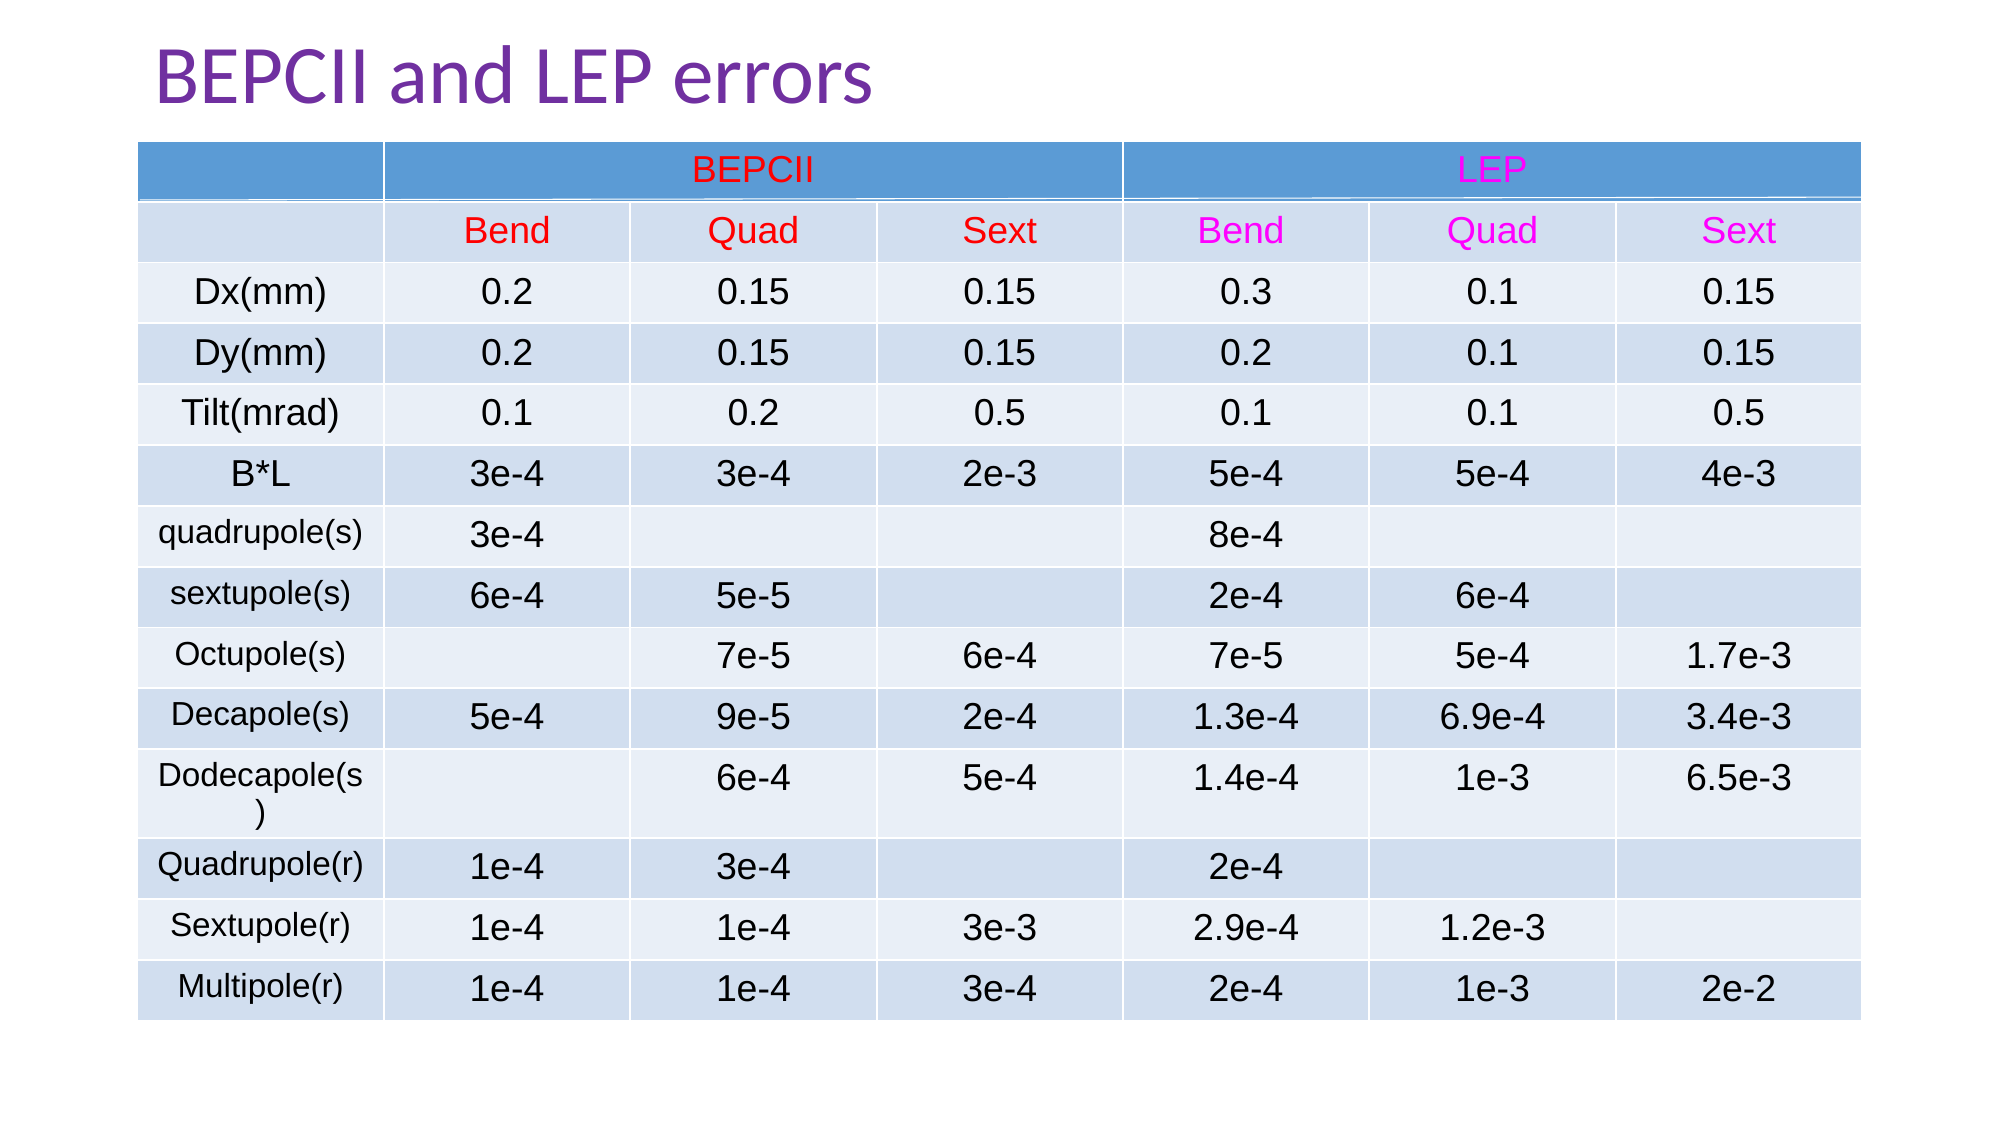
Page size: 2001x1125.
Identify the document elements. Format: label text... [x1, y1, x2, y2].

table_cell 0.1 [385, 385, 629, 444]
table_cell 1e-3 [1370, 750, 1615, 837]
table_cell 6.5e-3 [1617, 750, 1861, 837]
table_cell quadrupole(s) [138, 507, 383, 566]
table_cell Dx(mm) [138, 263, 383, 322]
table_cell 7e-5 [1124, 628, 1368, 687]
table_cell [138, 203, 383, 262]
table_cell 3e-4 [385, 446, 629, 505]
table_cell Octupole(s) [138, 628, 383, 687]
table_cell 0.15 [631, 263, 876, 322]
table_cell 2e-4 [1124, 961, 1368, 1020]
table_cell 2e-4 [878, 689, 1122, 748]
table_cell [631, 507, 876, 566]
table_cell Dodecapole(s) [138, 750, 383, 837]
table_cell 6e-4 [1370, 568, 1615, 627]
table_header [138, 142, 383, 201]
table_cell 2e-4 [1124, 568, 1368, 627]
table_cell 0.1 [1124, 385, 1368, 444]
table_cell 2.9e-4 [1124, 900, 1368, 959]
table_cell 1.2e-3 [1370, 900, 1615, 959]
table_cell 5e-4 [1370, 446, 1615, 505]
table_cell 1e-4 [631, 900, 876, 959]
table_cell 9e-5 [631, 689, 876, 748]
table_cell 1e-4 [631, 961, 876, 1020]
table_cell sextupole(s) [138, 568, 383, 627]
table_cell 6e-4 [631, 750, 876, 837]
table_cell Multipole(r) [138, 961, 383, 1020]
table_cell 3e-4 [385, 507, 629, 566]
table_cell 7e-5 [631, 628, 876, 687]
table_cell [385, 750, 629, 837]
table_cell [1370, 839, 1615, 898]
table_cell 3e-3 [878, 900, 1122, 959]
table_cell [1617, 568, 1861, 627]
table_cell 0.15 [878, 263, 1122, 322]
table_cell [878, 839, 1122, 898]
table_cell Dy(mm) [138, 324, 383, 383]
table_cell 5e-4 [1370, 628, 1615, 687]
table_cell Quad [631, 203, 876, 262]
table_cell 0.3 [1124, 263, 1368, 322]
table_cell 6e-4 [878, 628, 1122, 687]
table_cell 6e-4 [385, 568, 629, 627]
table_cell 5e-4 [878, 750, 1122, 837]
table_cell 0.15 [878, 324, 1122, 383]
table_header BEPCII [385, 142, 1122, 197]
table_cell Sext [878, 203, 1122, 262]
table_cell Bend [1124, 203, 1368, 262]
table_cell [878, 568, 1122, 627]
table_cell 1.7e-3 [1617, 628, 1861, 687]
table_cell Decapole(s) [138, 689, 383, 748]
table_cell Tilt(mrad) [138, 385, 383, 444]
table_cell B*L [138, 446, 383, 505]
table_cell 3e-4 [631, 839, 876, 898]
table_cell 5e-4 [1124, 446, 1368, 505]
table_cell 1e-4 [385, 900, 629, 959]
table_cell 4e-3 [1617, 446, 1861, 505]
table_cell [1370, 507, 1615, 566]
table_cell 1e-4 [385, 961, 629, 1020]
table_cell Bend [385, 203, 629, 262]
table_cell 0.15 [1617, 324, 1861, 383]
table_cell 3.4e-3 [1617, 689, 1861, 748]
table_cell 0.5 [878, 385, 1122, 444]
table_cell 0.2 [385, 263, 629, 322]
table_cell 3e-4 [878, 961, 1122, 1020]
table_cell [385, 628, 629, 687]
table_cell 0.15 [631, 324, 876, 383]
table_cell 0.2 [1124, 324, 1368, 383]
text_box BEPCII and LEP errors [139, 12, 1596, 128]
table_cell 6.9e-4 [1370, 689, 1615, 748]
table_cell 0.1 [1370, 385, 1615, 444]
table_cell [878, 507, 1122, 566]
table_cell 2e-2 [1617, 961, 1861, 1020]
table_cell 5e-4 [385, 689, 629, 748]
table_cell [1617, 507, 1861, 566]
table_cell 0.2 [385, 324, 629, 383]
table_cell Quadrupole(r) [138, 839, 383, 898]
table_cell Sextupole(r) [138, 900, 383, 959]
table_cell Sext [1617, 203, 1861, 262]
table_cell [1617, 839, 1861, 898]
table_cell 3e-4 [631, 446, 876, 505]
table_cell 1e-3 [1370, 961, 1615, 1020]
table_cell Quad [1370, 203, 1615, 262]
table_cell 5e-5 [631, 568, 876, 627]
table_cell 2e-4 [1124, 839, 1368, 898]
table_header LEP [1124, 142, 1861, 197]
table_cell 0.15 [1617, 263, 1861, 322]
table_cell 0.1 [1370, 324, 1615, 383]
table_cell 8e-4 [1124, 507, 1368, 566]
table_cell 0.5 [1617, 385, 1861, 444]
table_cell 2e-3 [878, 446, 1122, 505]
table_cell [1617, 900, 1861, 959]
table_cell 0.1 [1370, 263, 1615, 322]
table_cell 0.2 [631, 385, 876, 444]
table_cell 1.4e-4 [1124, 750, 1368, 837]
table_cell 1.3e-4 [1124, 689, 1368, 748]
table_cell 1e-4 [385, 839, 629, 898]
